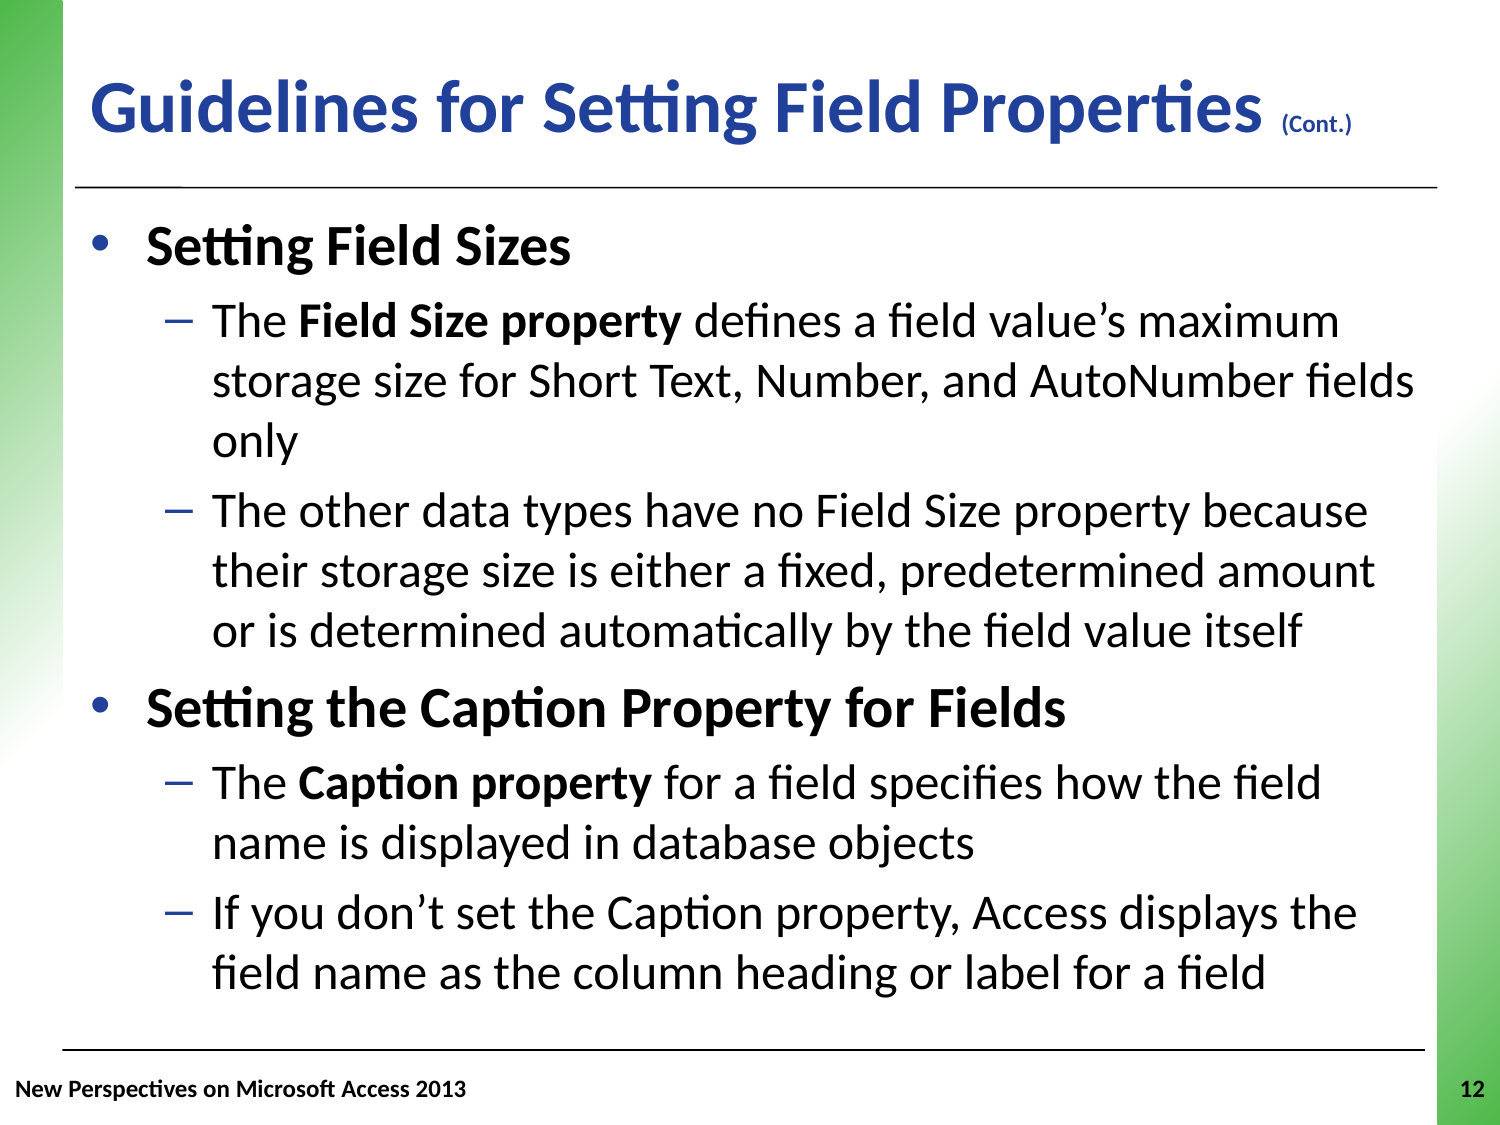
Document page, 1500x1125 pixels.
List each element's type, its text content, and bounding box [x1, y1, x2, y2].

slide_number 12 [1412, 1050, 1500, 1125]
title Guidelines for Setting Field Properties (Cont.) [74, 24, 1438, 181]
list Setting Field Sizes The Field Size property defines a field value’s maximum storage size for Short Text, Number, and AutoNumber fields only The other data types have no Field Size property because their storage size is either a fixed, predetermined amount or is determined automatically by the field value itself Setting the Caption Property for Fields The Caption property for a field specifies how the field name is displayed in database objects If you don’t set the Caption property, Access displays the field name as the column heading or label for a field [74, 199, 1438, 1006]
footer New Perspectives on Microsoft Access 2013 [0, 1050, 1350, 1125]
